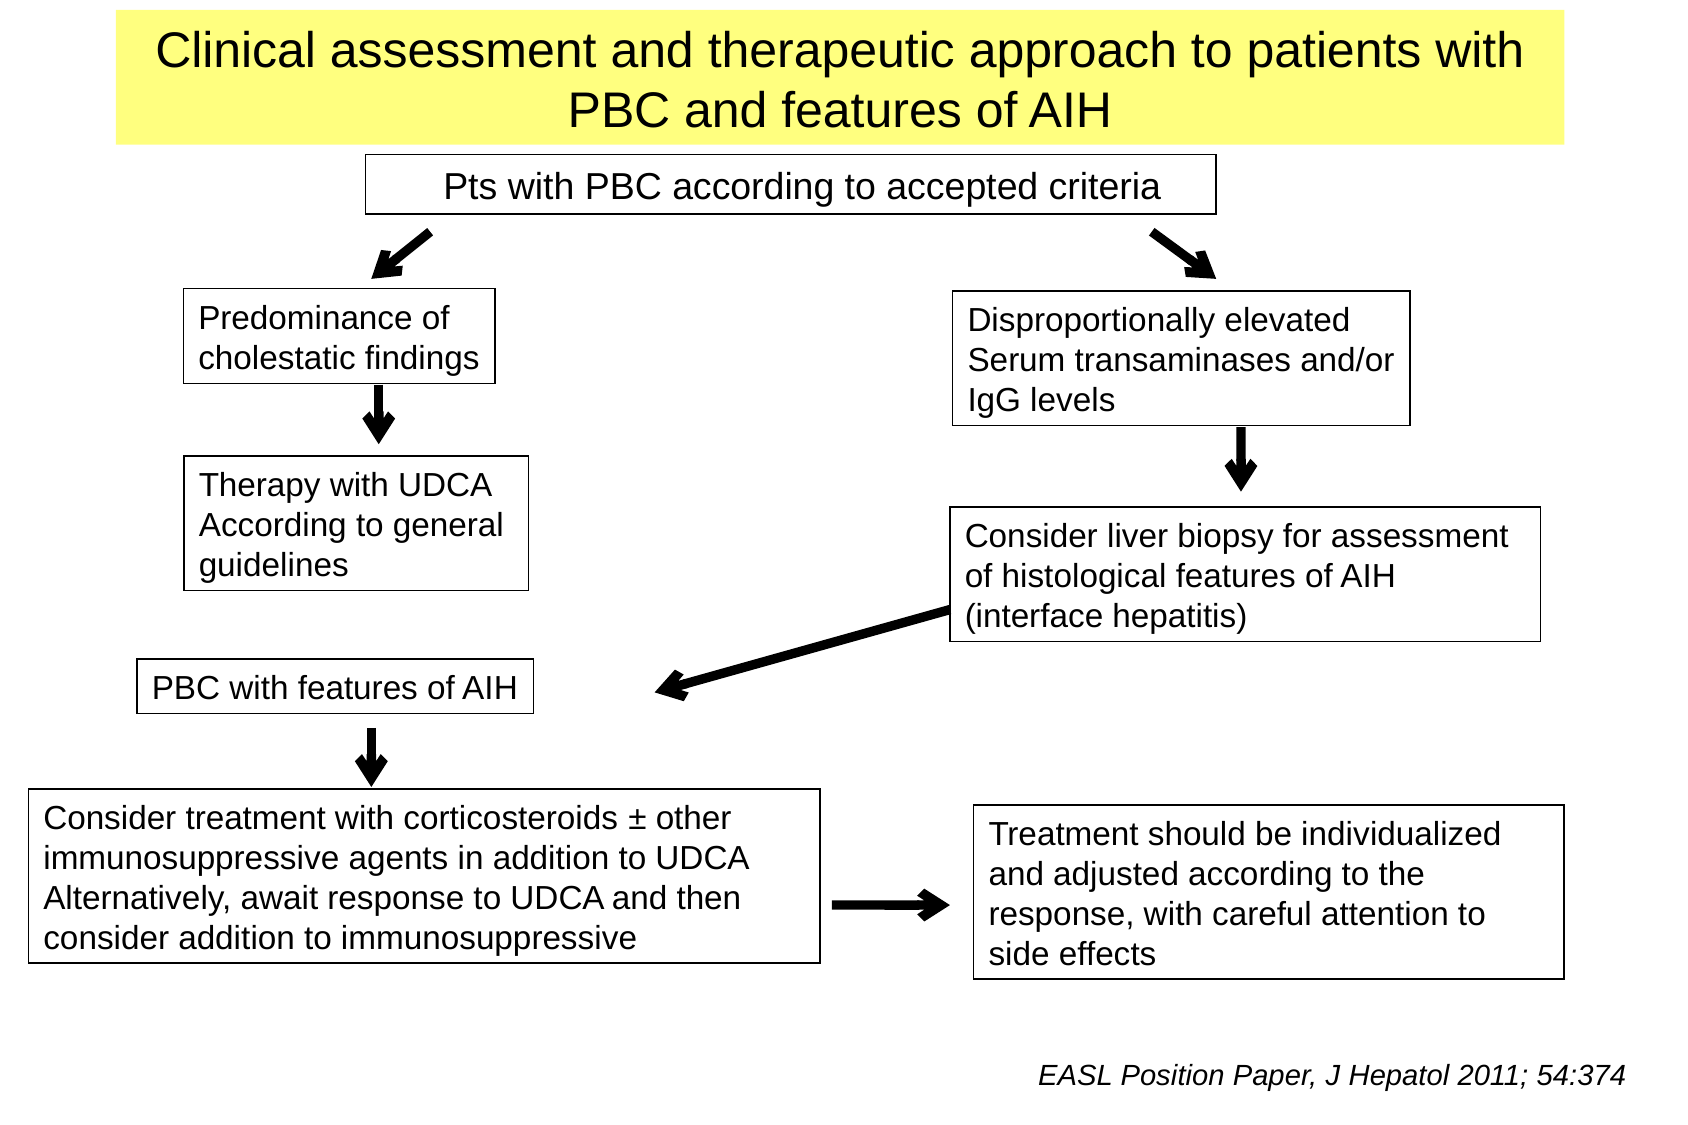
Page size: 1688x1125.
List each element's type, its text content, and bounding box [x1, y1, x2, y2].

text_box [371, 231, 431, 279]
text_box Predominance of cholestatic findings [183, 288, 496, 384]
text_box [364, 727, 379, 787]
text_box [831, 897, 950, 913]
text_box [654, 609, 950, 696]
text_box EASL Position Paper, J Hepatol 2011; 54:374 [751, 1048, 1642, 1099]
text_box [1233, 427, 1249, 492]
text_box Pts with PBC according to accepted criteria [365, 154, 1217, 215]
text_box Therapy with UDCA According to general guidelines [184, 456, 529, 591]
text_box Consider treatment with corticosteroids ± other immunosuppressive agents in addition to UDCA Alternatively, await response to UDCA and then consider addition to immunosuppressive [28, 788, 820, 964]
text_box PBC with features of AIH [137, 658, 534, 714]
text_box Consider liver biopsy for assessment of histological features of AIH (interface hepatitis) [950, 507, 1541, 642]
text_box Clinical assessment and therapeutic approach to patients with PBC and features of AIH [115, 9, 1565, 145]
text_box Treatment should be individualized and adjusted according to the response, with careful attention to side effects [973, 804, 1565, 980]
text_box [1151, 231, 1217, 279]
text_box Disproportionally elevated Serum transaminases and/or IgG levels [952, 290, 1410, 426]
